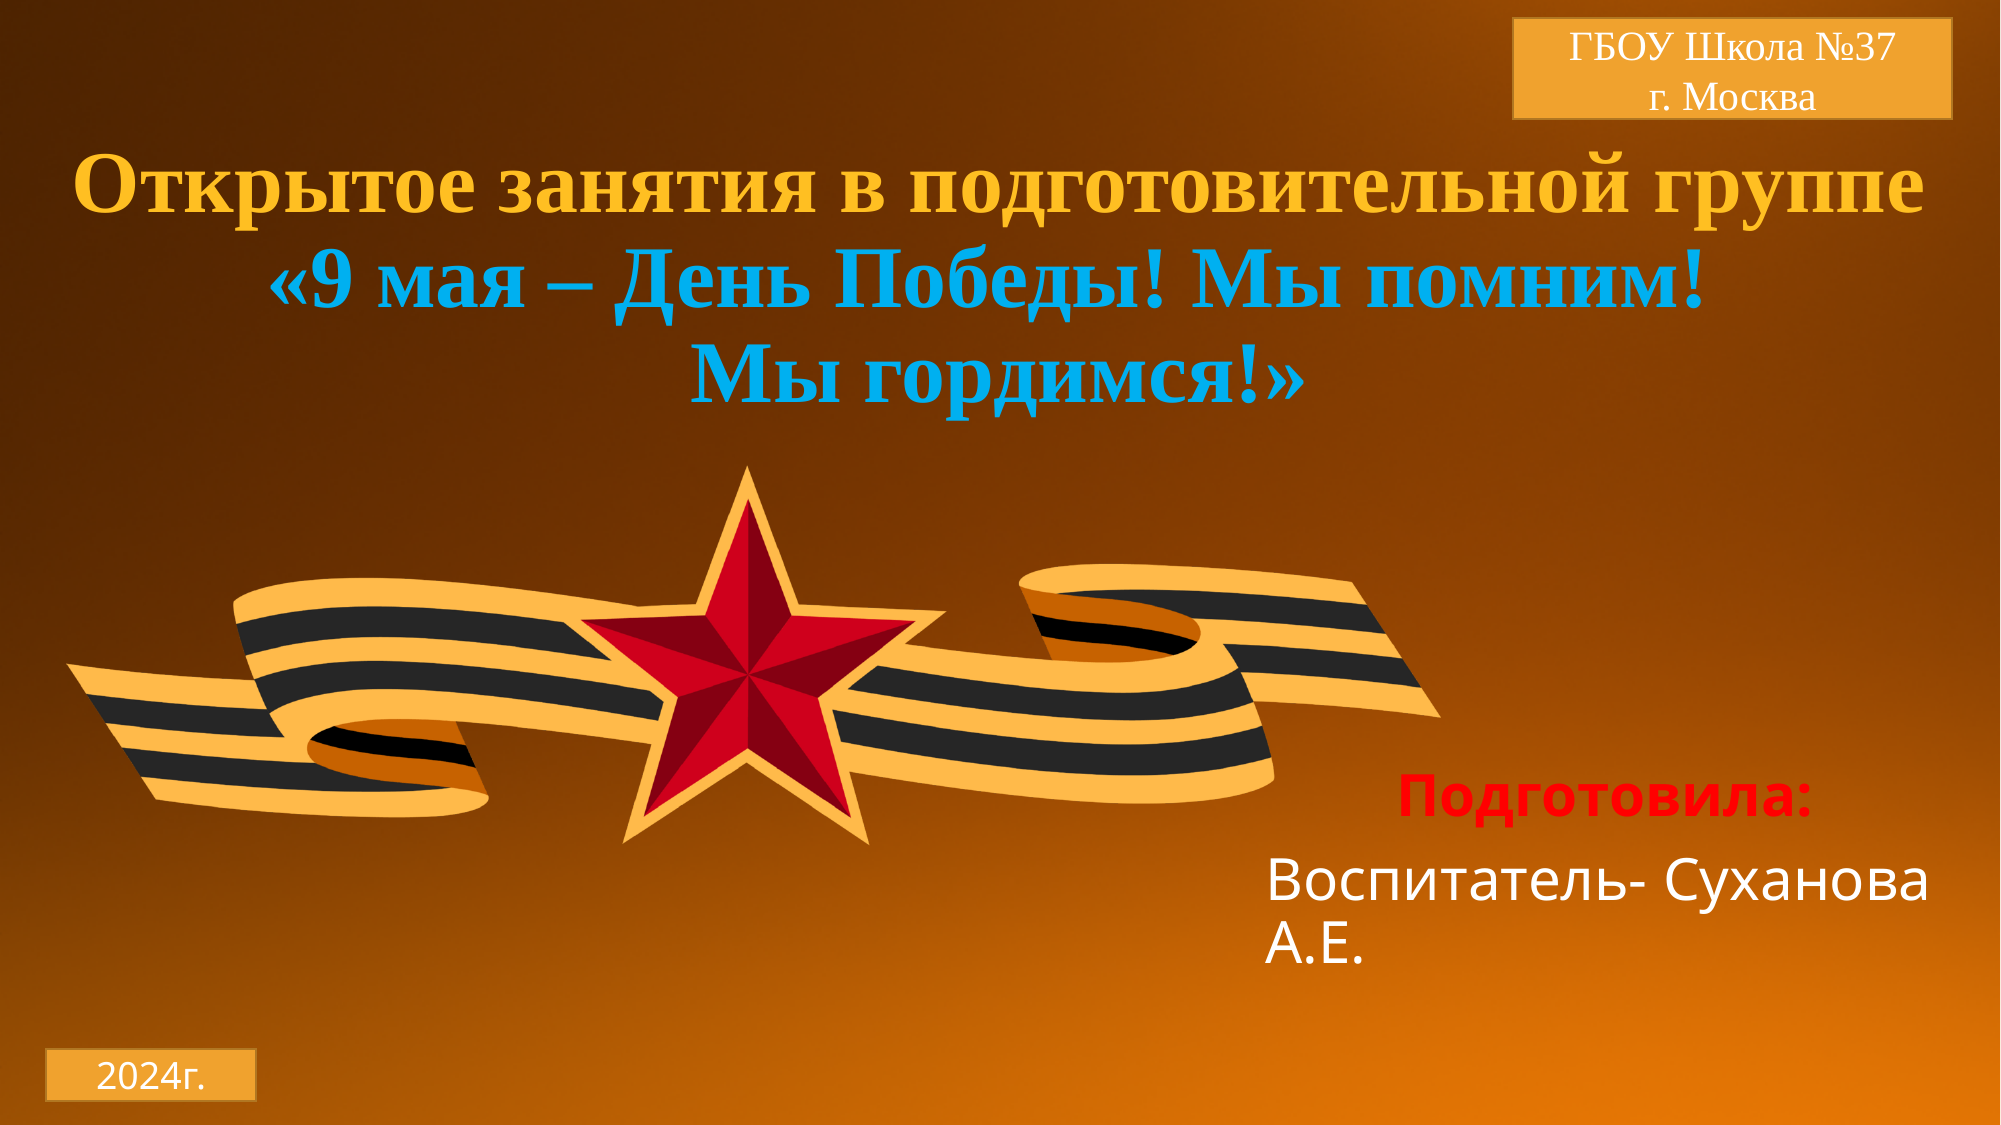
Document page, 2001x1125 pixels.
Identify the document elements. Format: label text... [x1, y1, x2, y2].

list Подготовила: Воспитатель- Суханова А.Е. [1250, 758, 1975, 1125]
picture [0, 0, 2001, 1125]
text_box ГБОУ Школа №37 г. Москва [1512, 17, 1953, 120]
title Открытое занятия в подготовительной группе «9 мая – День Победы! Мы помним! Мы гордимся!» [46, 91, 1953, 597]
text_box 2024г. [45, 1048, 257, 1102]
